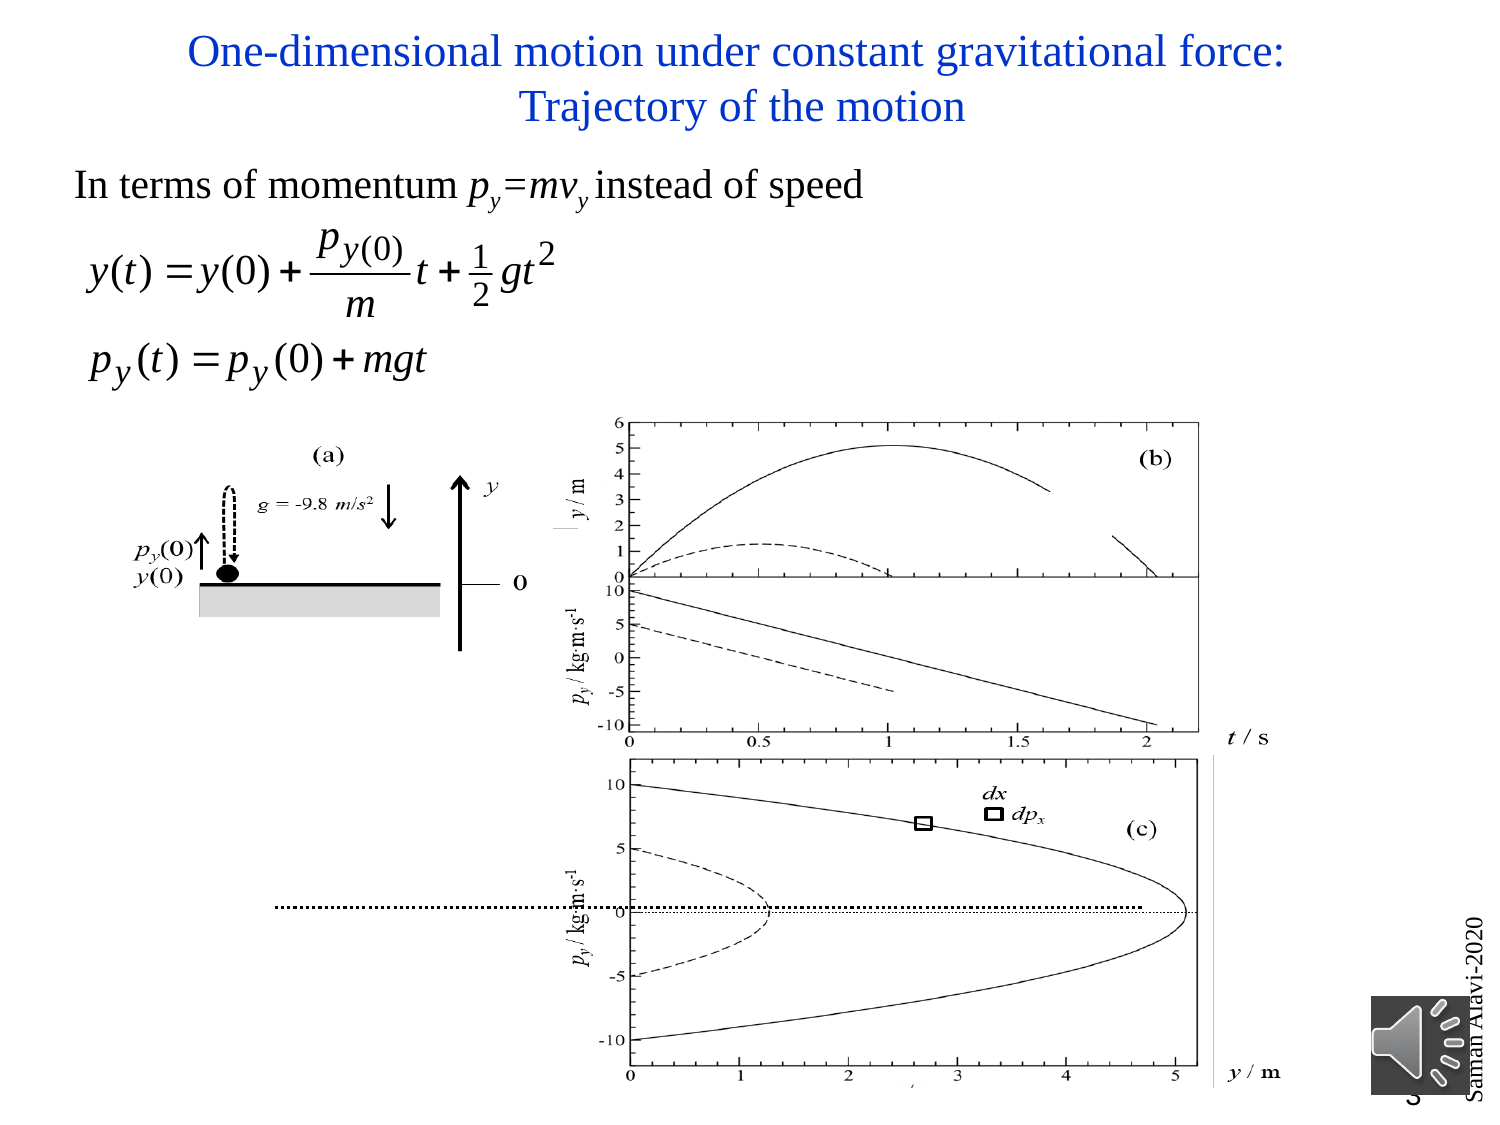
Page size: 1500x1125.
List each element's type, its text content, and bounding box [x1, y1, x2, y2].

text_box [78, 207, 564, 401]
picture [1370, 995, 1471, 1096]
text_box In terms of momentum py=mvy instead of speed [58, 149, 880, 221]
slide_number 3 [1086, 1068, 1437, 1124]
text_box One-dimensional motion under constant gravitational force: Trajectory of the motion [172, 13, 1313, 138]
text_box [117, 405, 1296, 1095]
